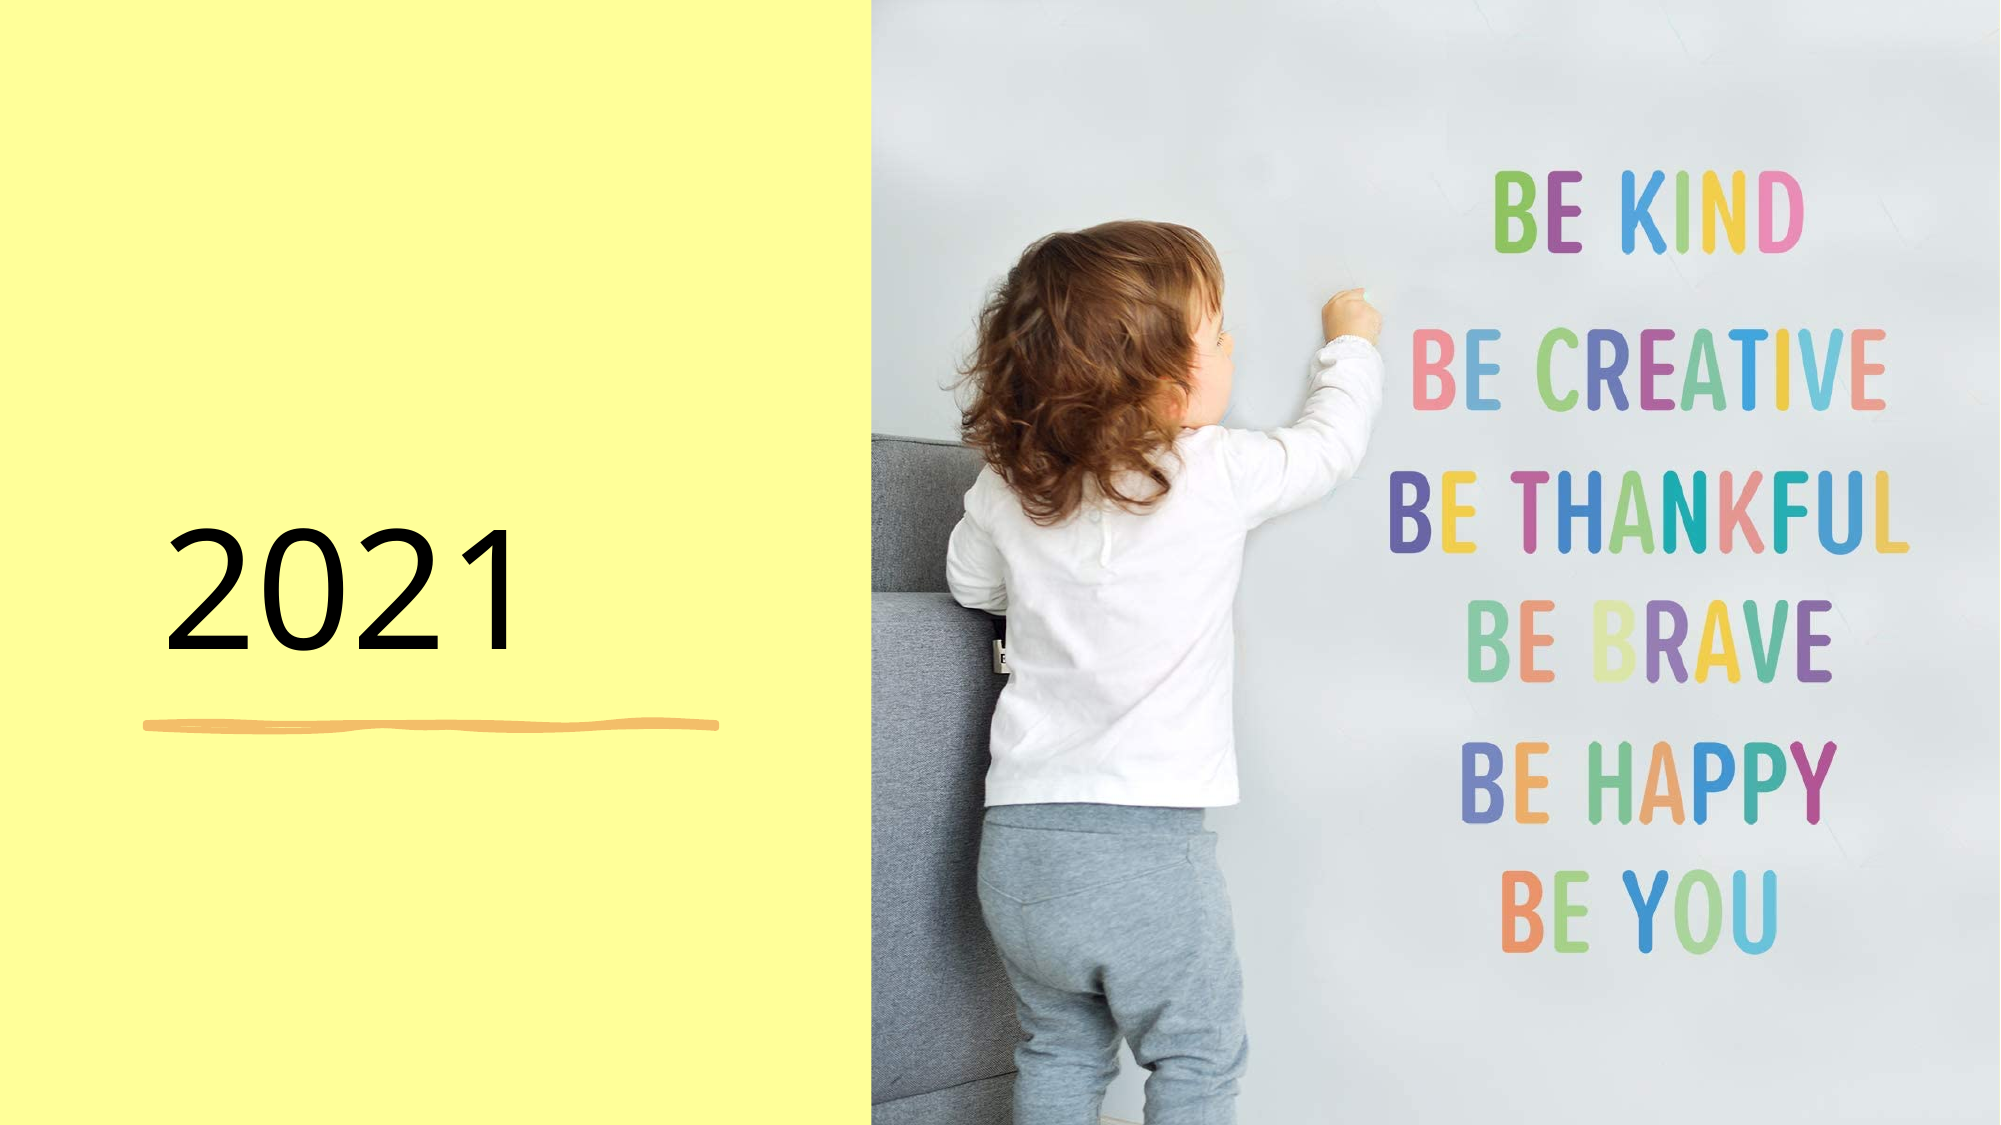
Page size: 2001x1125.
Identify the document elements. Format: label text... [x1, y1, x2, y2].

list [871, 0, 2000, 1125]
title 2021 [146, 104, 759, 690]
text_box [0, 0, 871, 1125]
text_box [144, 719, 718, 733]
